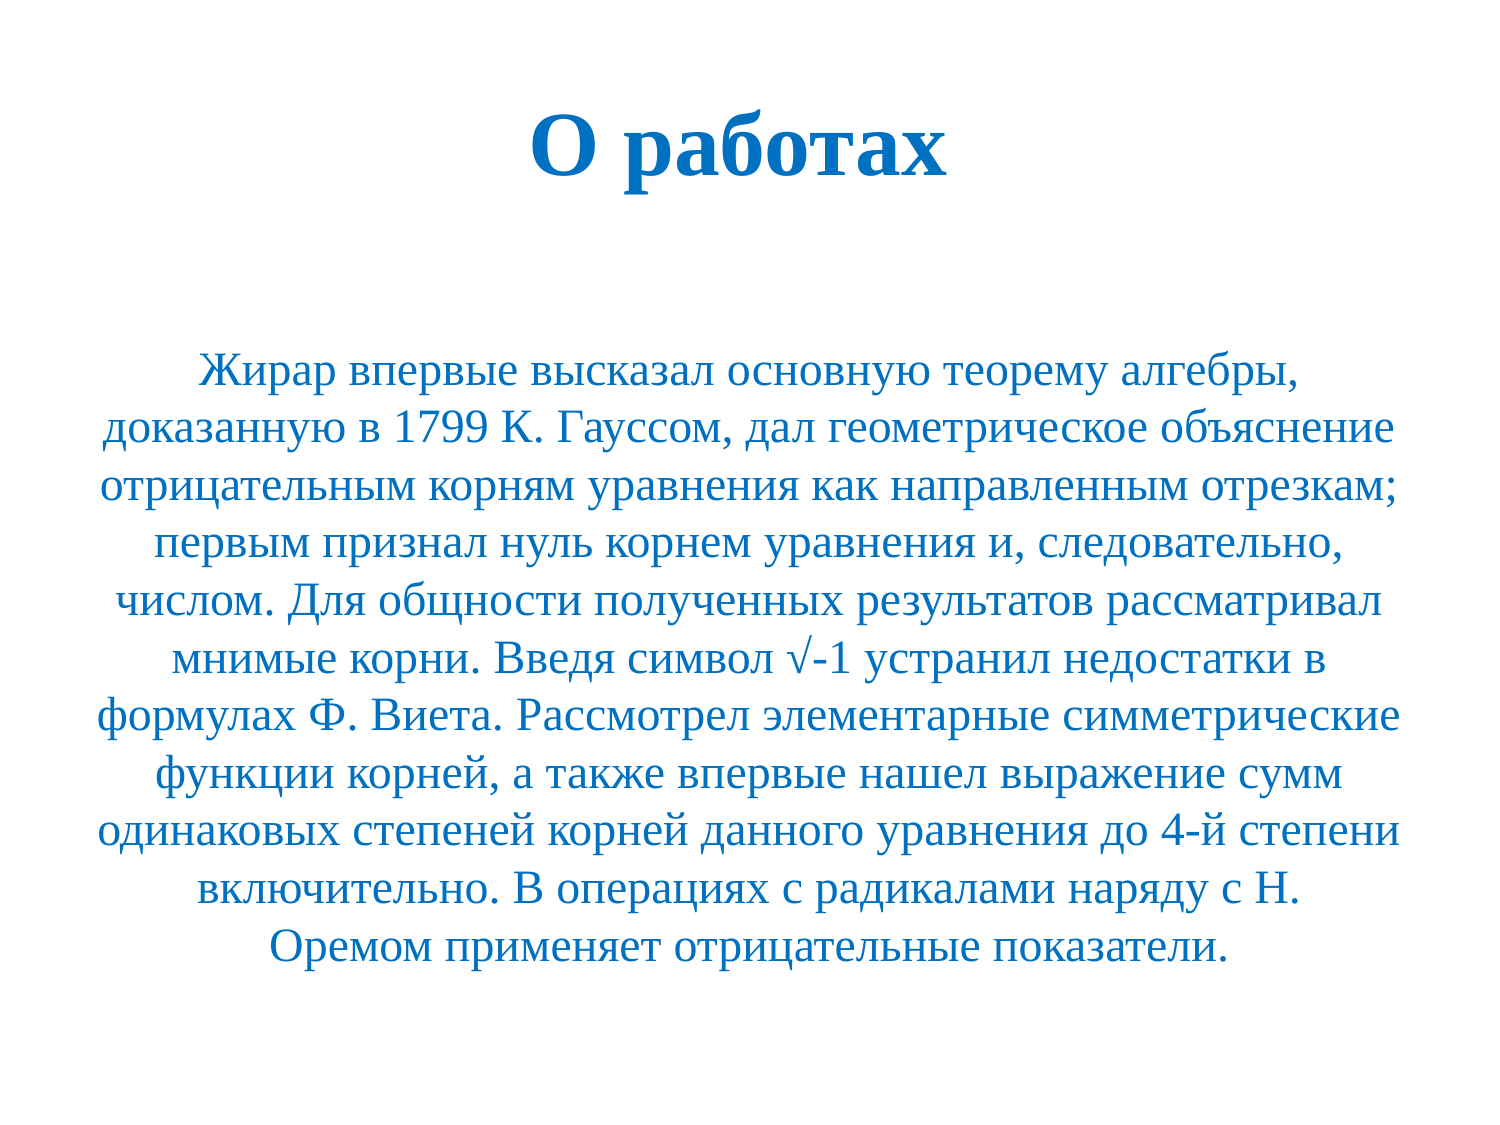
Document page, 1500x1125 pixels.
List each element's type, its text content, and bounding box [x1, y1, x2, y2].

title О работах [75, 45, 1425, 233]
list Жирар впервые высказал основную теорему алгебры, доказанную в 1799 К. Гауссом, дал геометрическое объяснение отрицательным корням уравнения как направленным отрезкам; первым признал нуль корнем уравнения и, следовательно, числом. Для общности полученных результатов рассматривал мнимые корни. Введя символ √-1 устранил недостатки в формулах Ф. Виета. Рассмотрел элементарные симметрические функции корней, а также впервые нашел выражение сумм одинаковых степеней корней данного уравнения до 4-й степени включительно. В операциях с радикалами наряду с Н. Оремом применяет отрицательные показатели. [75, 262, 1425, 1005]
